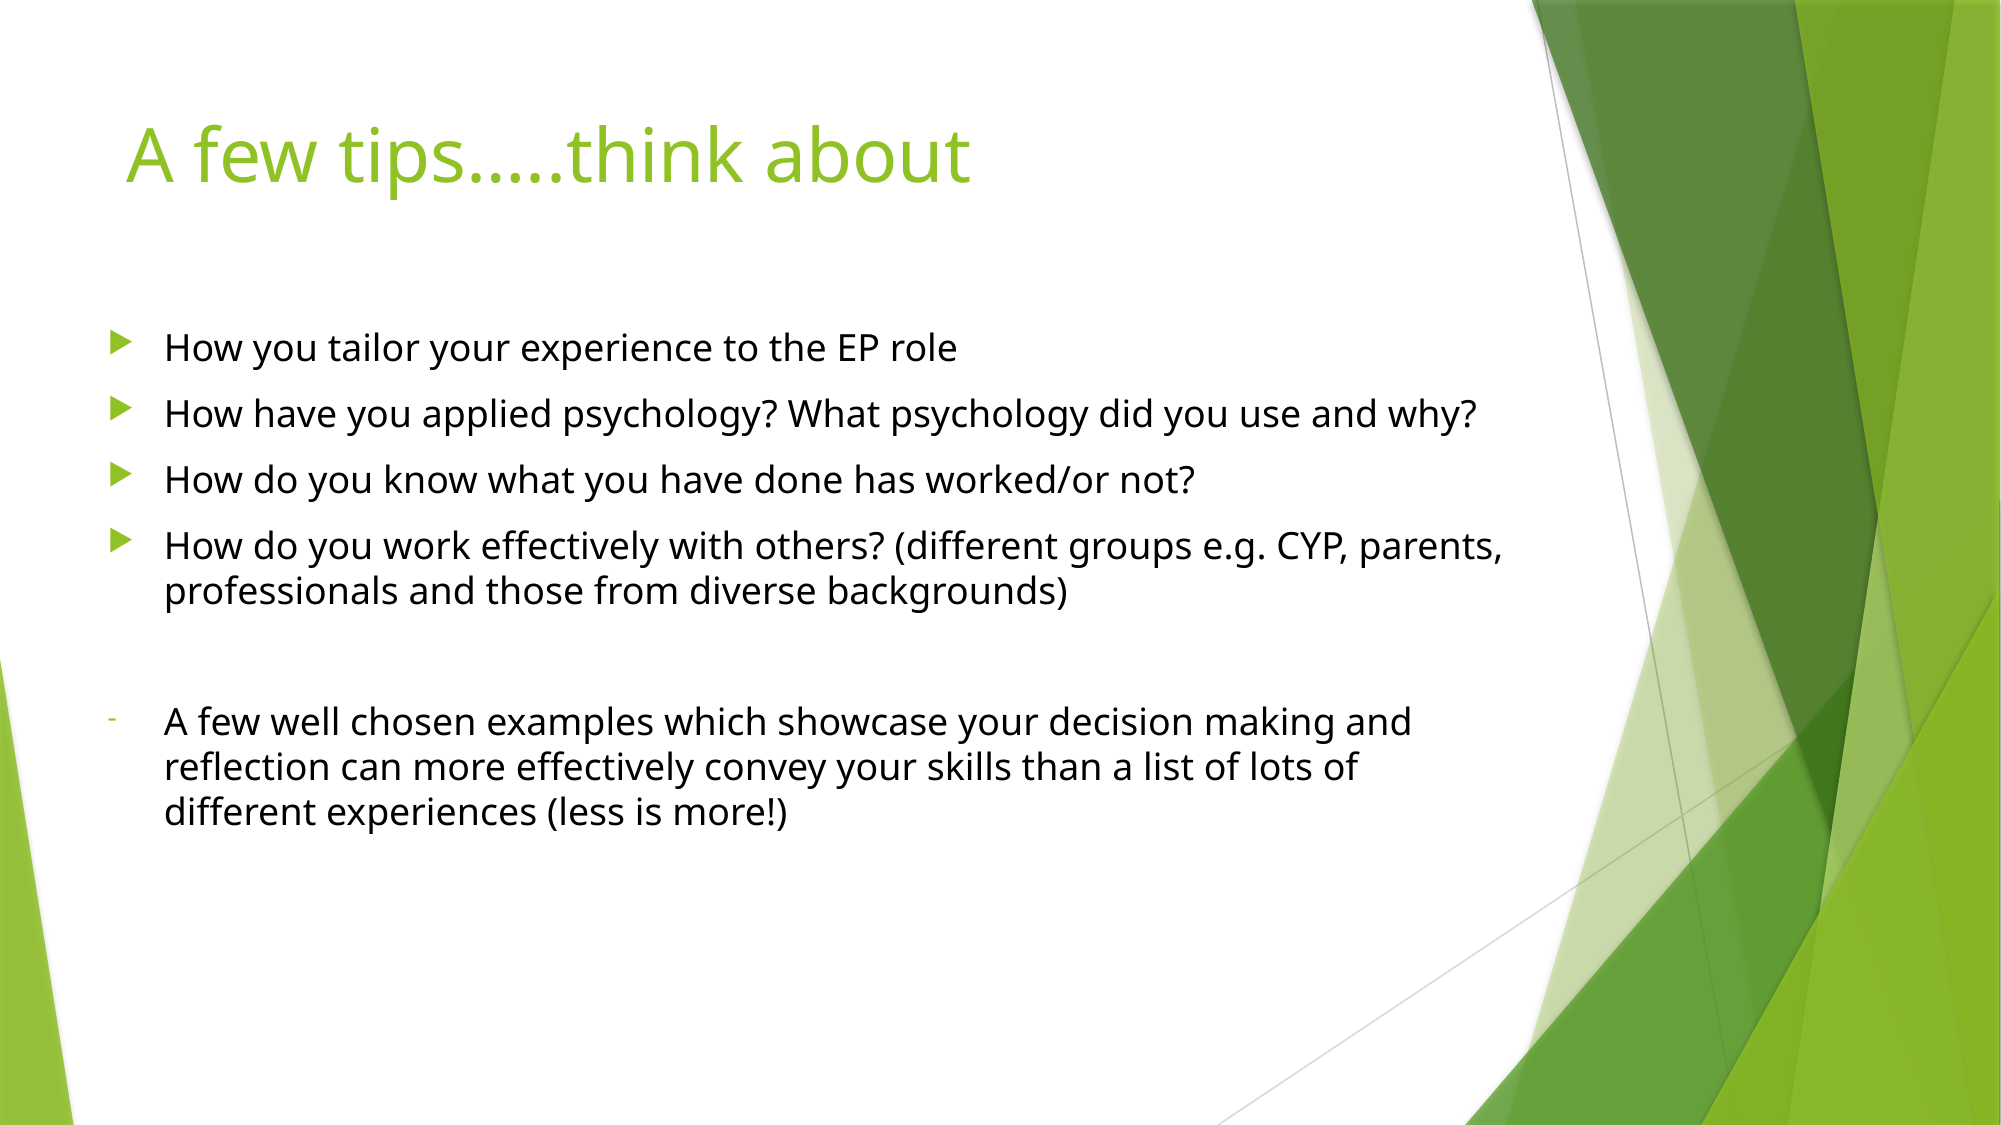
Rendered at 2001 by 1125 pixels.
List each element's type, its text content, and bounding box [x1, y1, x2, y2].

list How you tailor your experience to the EP role How have you applied psychology? What psychology did you use and why? How do you know what you have done has worked/or not? How do you work effectively with others? (different groups e.g. CYP, parents, professionals and those from diverse backgrounds) A few well chosen examples which showcase your decision making and reflection can more effectively convey your skills than a list of lots of different experiences (less is more!) [92, 316, 1522, 991]
title A few tips…..think about [111, 99, 1522, 316]
